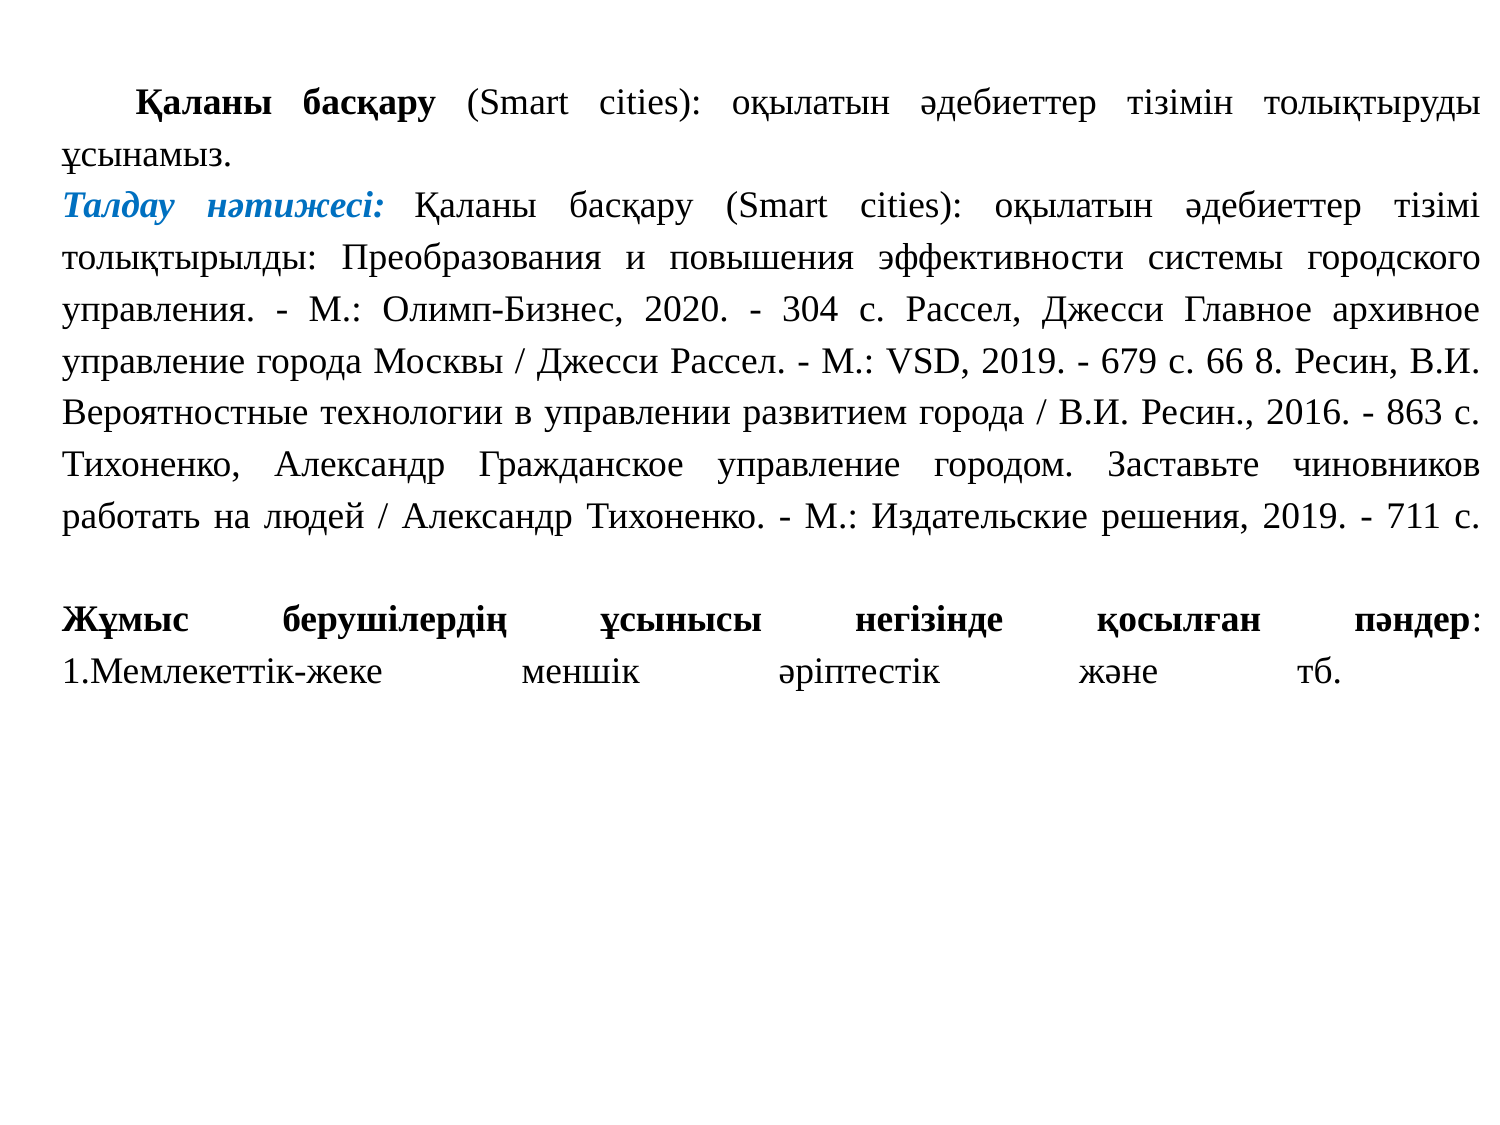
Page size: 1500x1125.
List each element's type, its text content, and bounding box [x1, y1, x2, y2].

title Қаланы басқару (Smart cities): оқылатын әдебиеттер тізімін толықтыруды ұсынамыз. Талдау нәтижесі: Қаланы басқару (Smart cities): оқылатын әдебиеттер тізімі толықтырылды: Преобразования и повышения эффективности системы городского управления. - М.: Олимп-Бизнес, 2020. - 304 c. Рассел, Джесси Главное архивное управление города Москвы / Джесси Рассел. - М.: VSD, 2019. - 679 c. 66 8. Ресин, В.И. Вероятностные технологии в управлении развитием города / В.И. Ресин., 2016. - 863 c. Тихоненко, Александр Гражданское управление городом. Заставьте чиновников работать на людей / Александр Тихоненко. - М.: Издательские решения, 2019. - 711 c. Жұмыс берушілердің ұсынысы негізінде қосылған пәндер: 1.Мемлекеттік-жеке меншік әріптестік және тб. [61, 70, 1483, 843]
